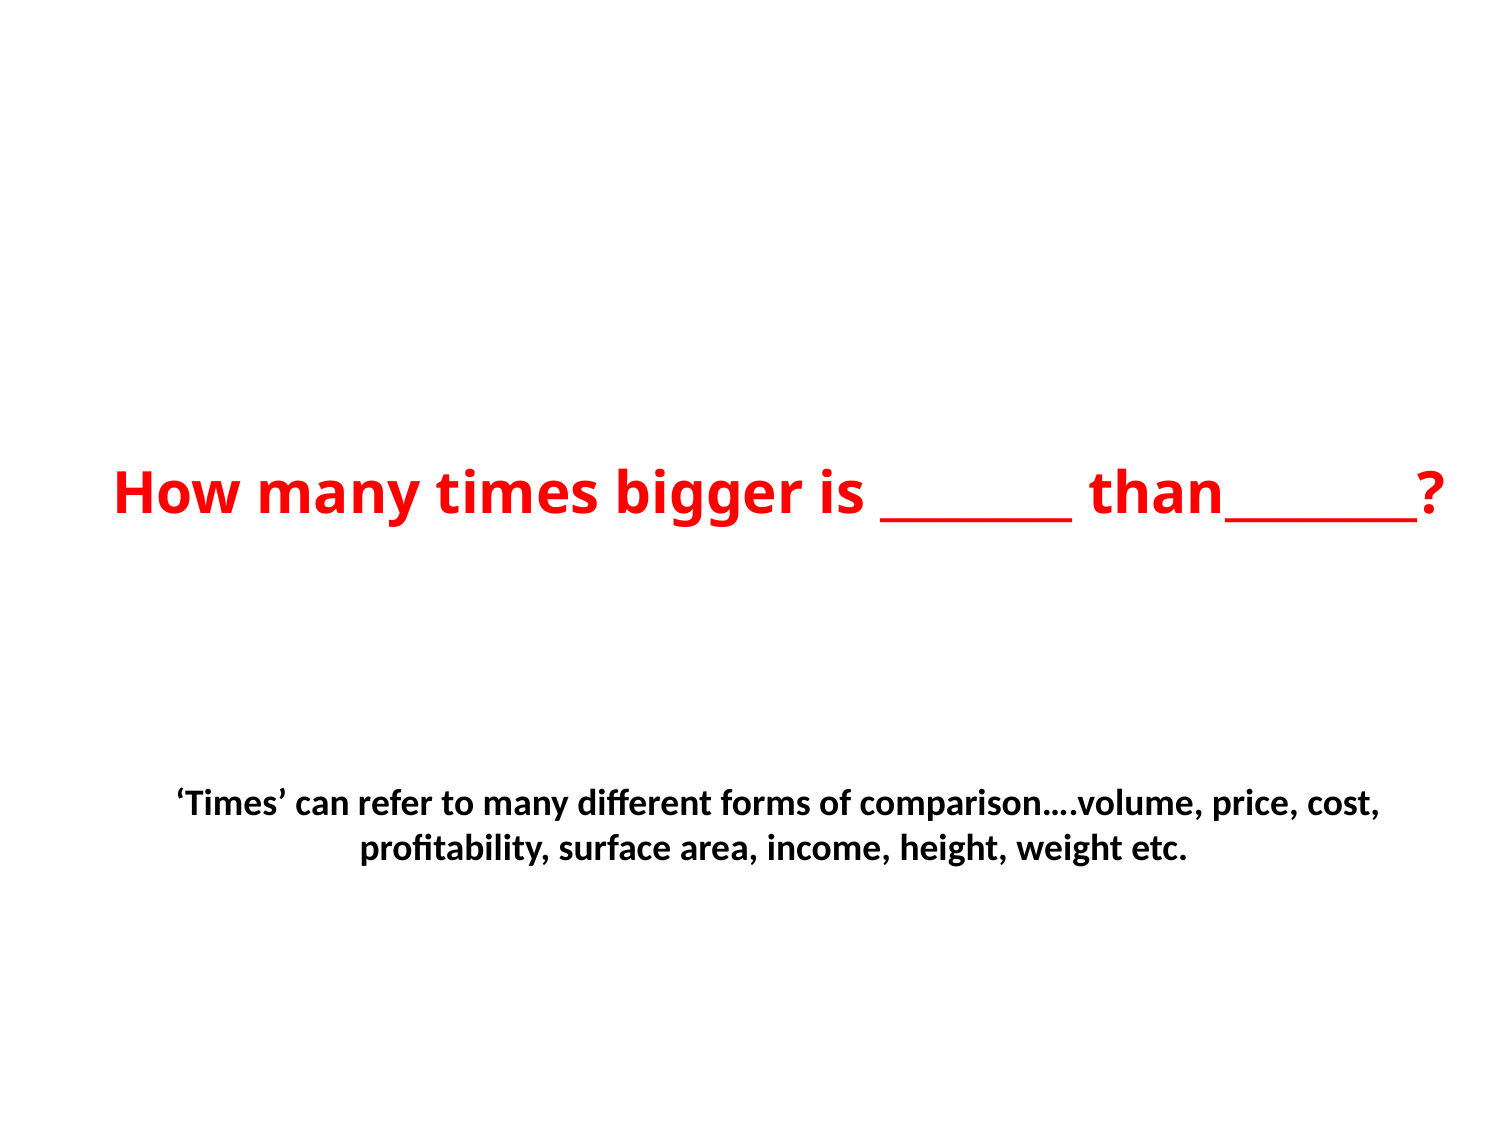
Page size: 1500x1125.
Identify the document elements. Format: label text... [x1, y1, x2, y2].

list How many times bigger is ________ than________? ‘Times’ can refer to many different forms of comparison….volume, price, cost, profitability, surface area, income, height, weight etc. [75, 262, 1483, 1005]
